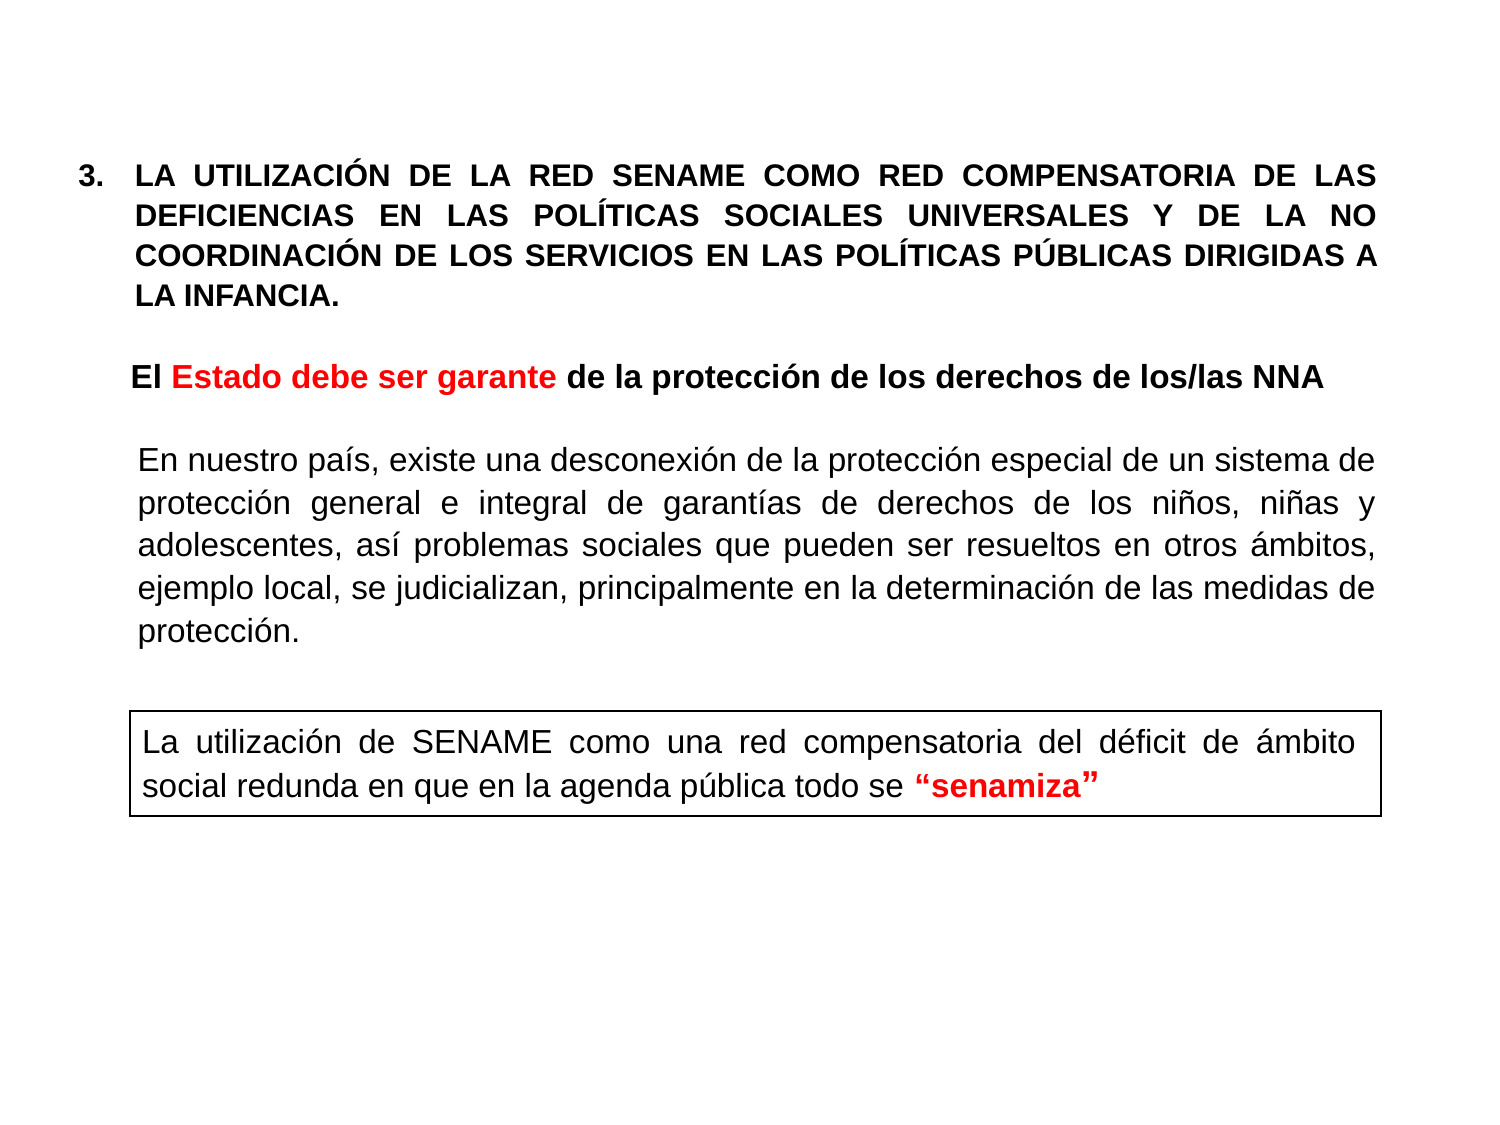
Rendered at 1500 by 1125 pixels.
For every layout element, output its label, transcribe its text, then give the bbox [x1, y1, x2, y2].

text_box LA UTILIZACIÓN DE LA RED SENAME COMO RED COMPENSATORIA DE LAS DEFICIENCIAS EN LAS POLÍTICAS SOCIALES UNIVERSALES Y DE LA NO COORDINACIÓN DE LOS SERVICIOS EN LAS POLÍTICAS PÚBLICAS DIRIGIDAS A LA INFANCIA. El Estado debe ser garante de la protección de los derechos de los/las NNA En nuestro país, existe una desconexión de la protección especial de un sistema de protección general e integral de garantías de derechos de los niños, niñas y adolescentes, así problemas sociales que pueden ser resueltos en otros ámbitos, ejemplo local, se judicializan, principalmente en la determinación de las medidas de protección. [63, 145, 1393, 1076]
text_box [129, 710, 1382, 817]
